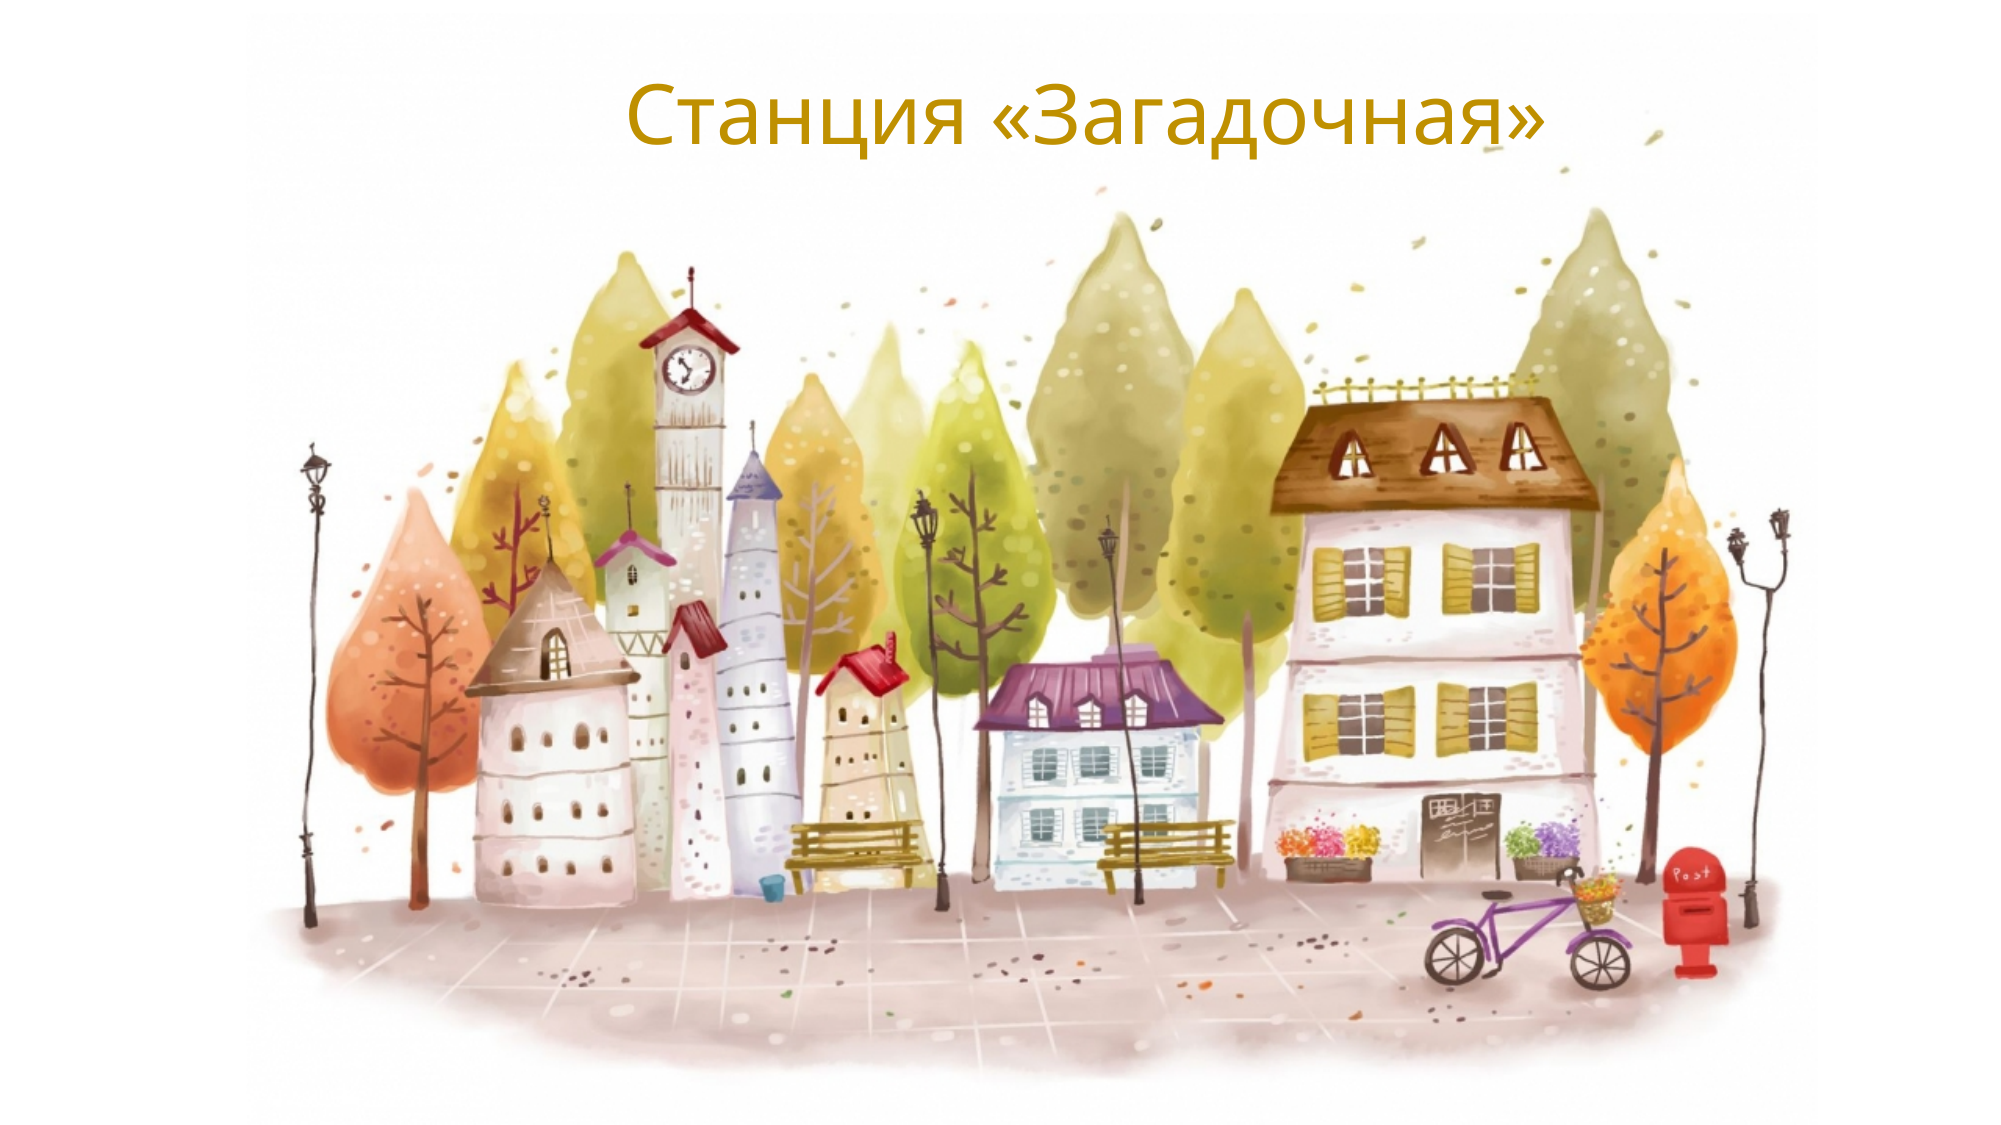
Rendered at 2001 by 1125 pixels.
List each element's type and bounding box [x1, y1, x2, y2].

picture [246, 13, 1818, 1125]
